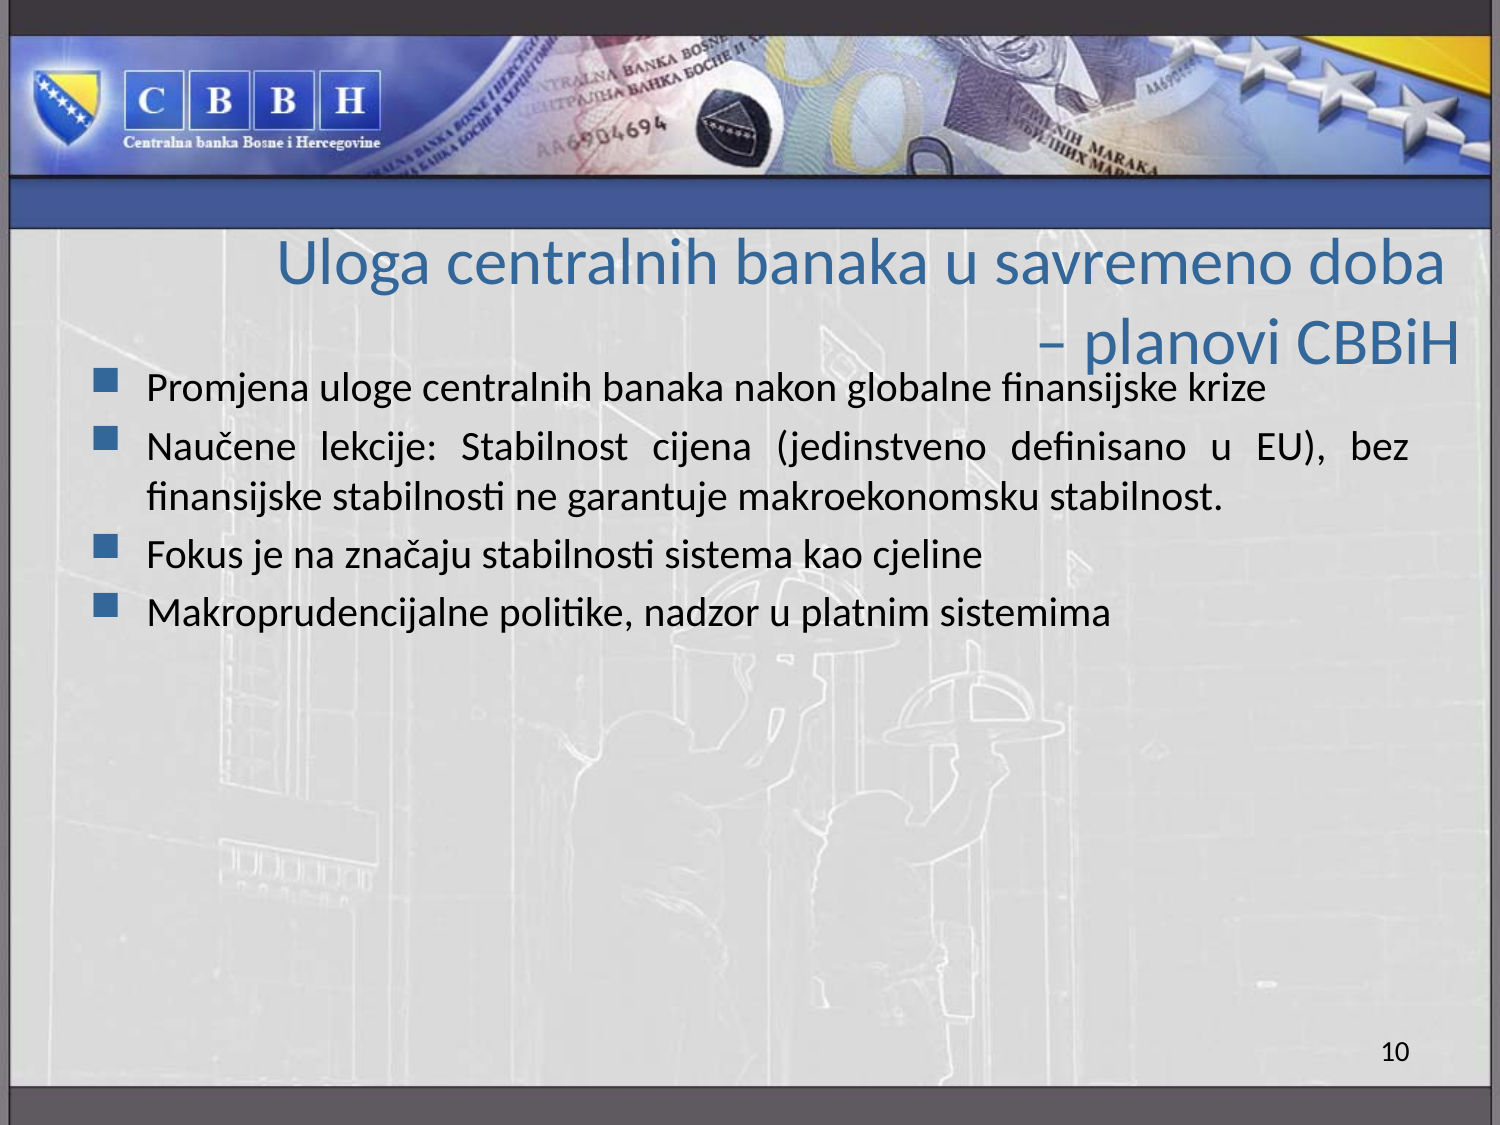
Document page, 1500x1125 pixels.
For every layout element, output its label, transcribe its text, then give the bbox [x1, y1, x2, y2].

slide_number 10 [1074, 1024, 1426, 1103]
picture [0, 0, 1500, 1125]
title Uloga centralnih banаka u savremeno doba – planovi CBBiH [76, 244, 1477, 352]
list Promjena uloge centralnih banaka nakon globalne finansijske krize Naučene lekcije: Stabilnost cijena (jedinstveno definisano u EU), bez finansijske stabilnosti ne garantuje makroekonomsku stabilnost. Fokus je na značaju stabilnosti sistema kao cjeline Makroprudencijalne politike, nadzor u platnim sistemima [74, 352, 1426, 1056]
